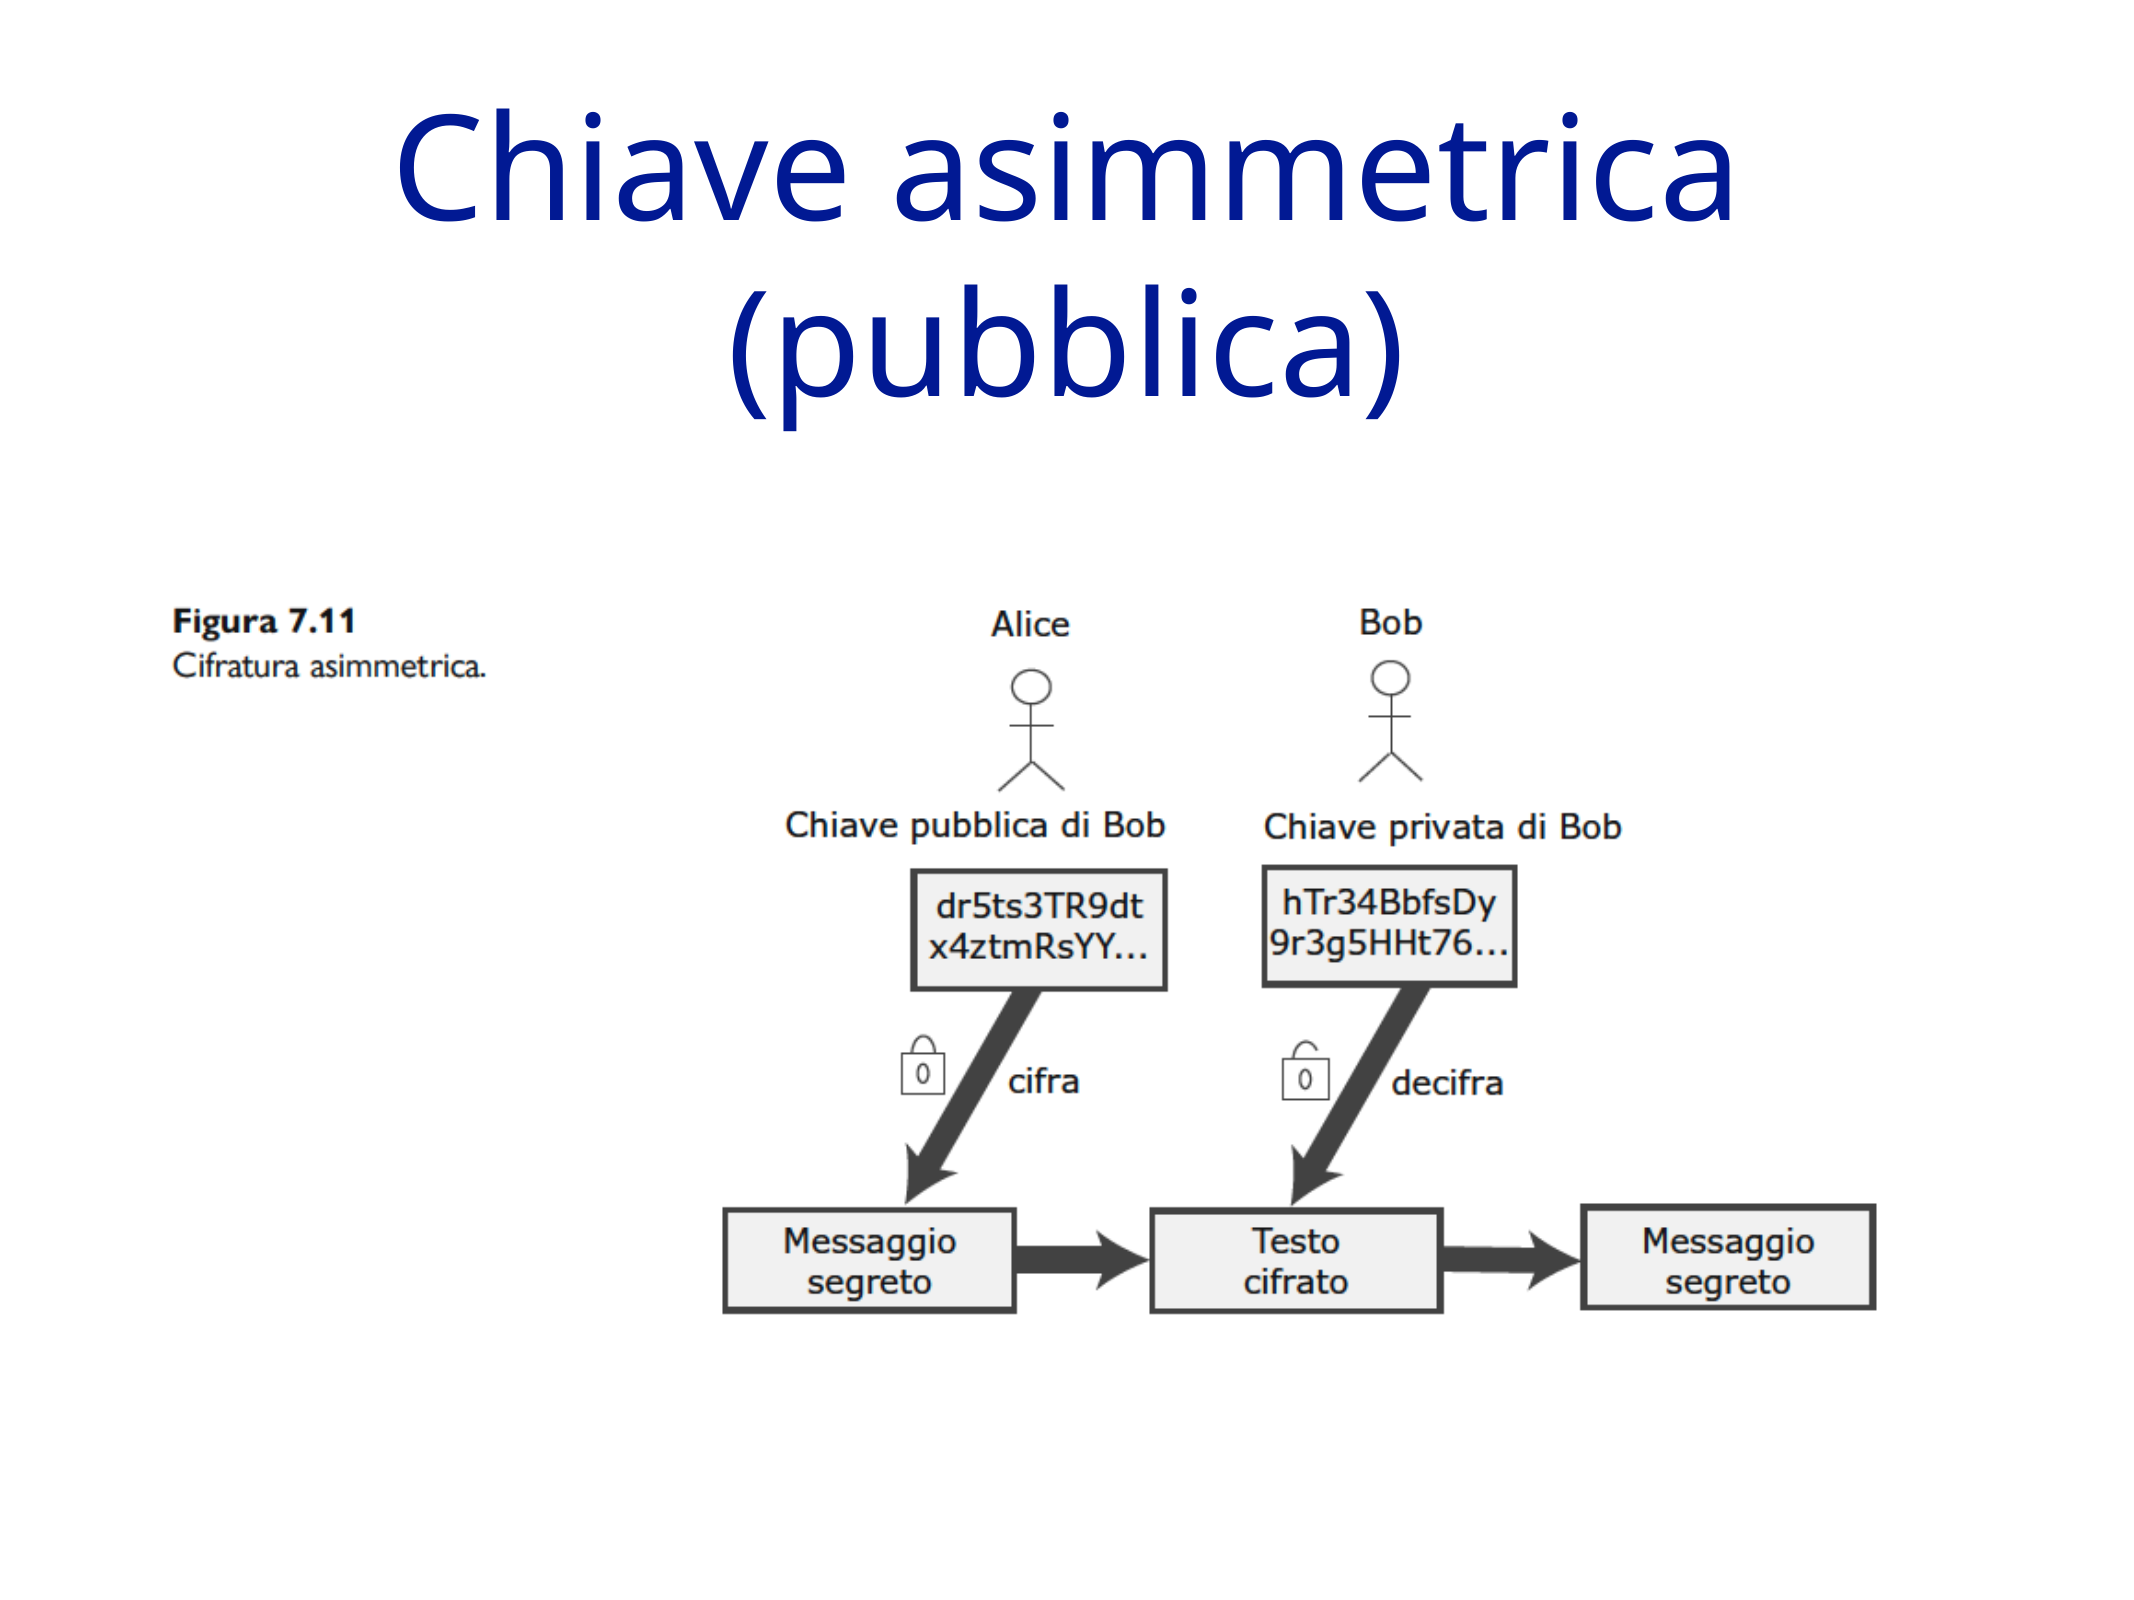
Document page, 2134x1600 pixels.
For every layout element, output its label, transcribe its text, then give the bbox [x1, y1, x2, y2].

title Chiave asimmetrica (pubblica) [155, 72, 1978, 428]
picture [155, 586, 1899, 1331]
